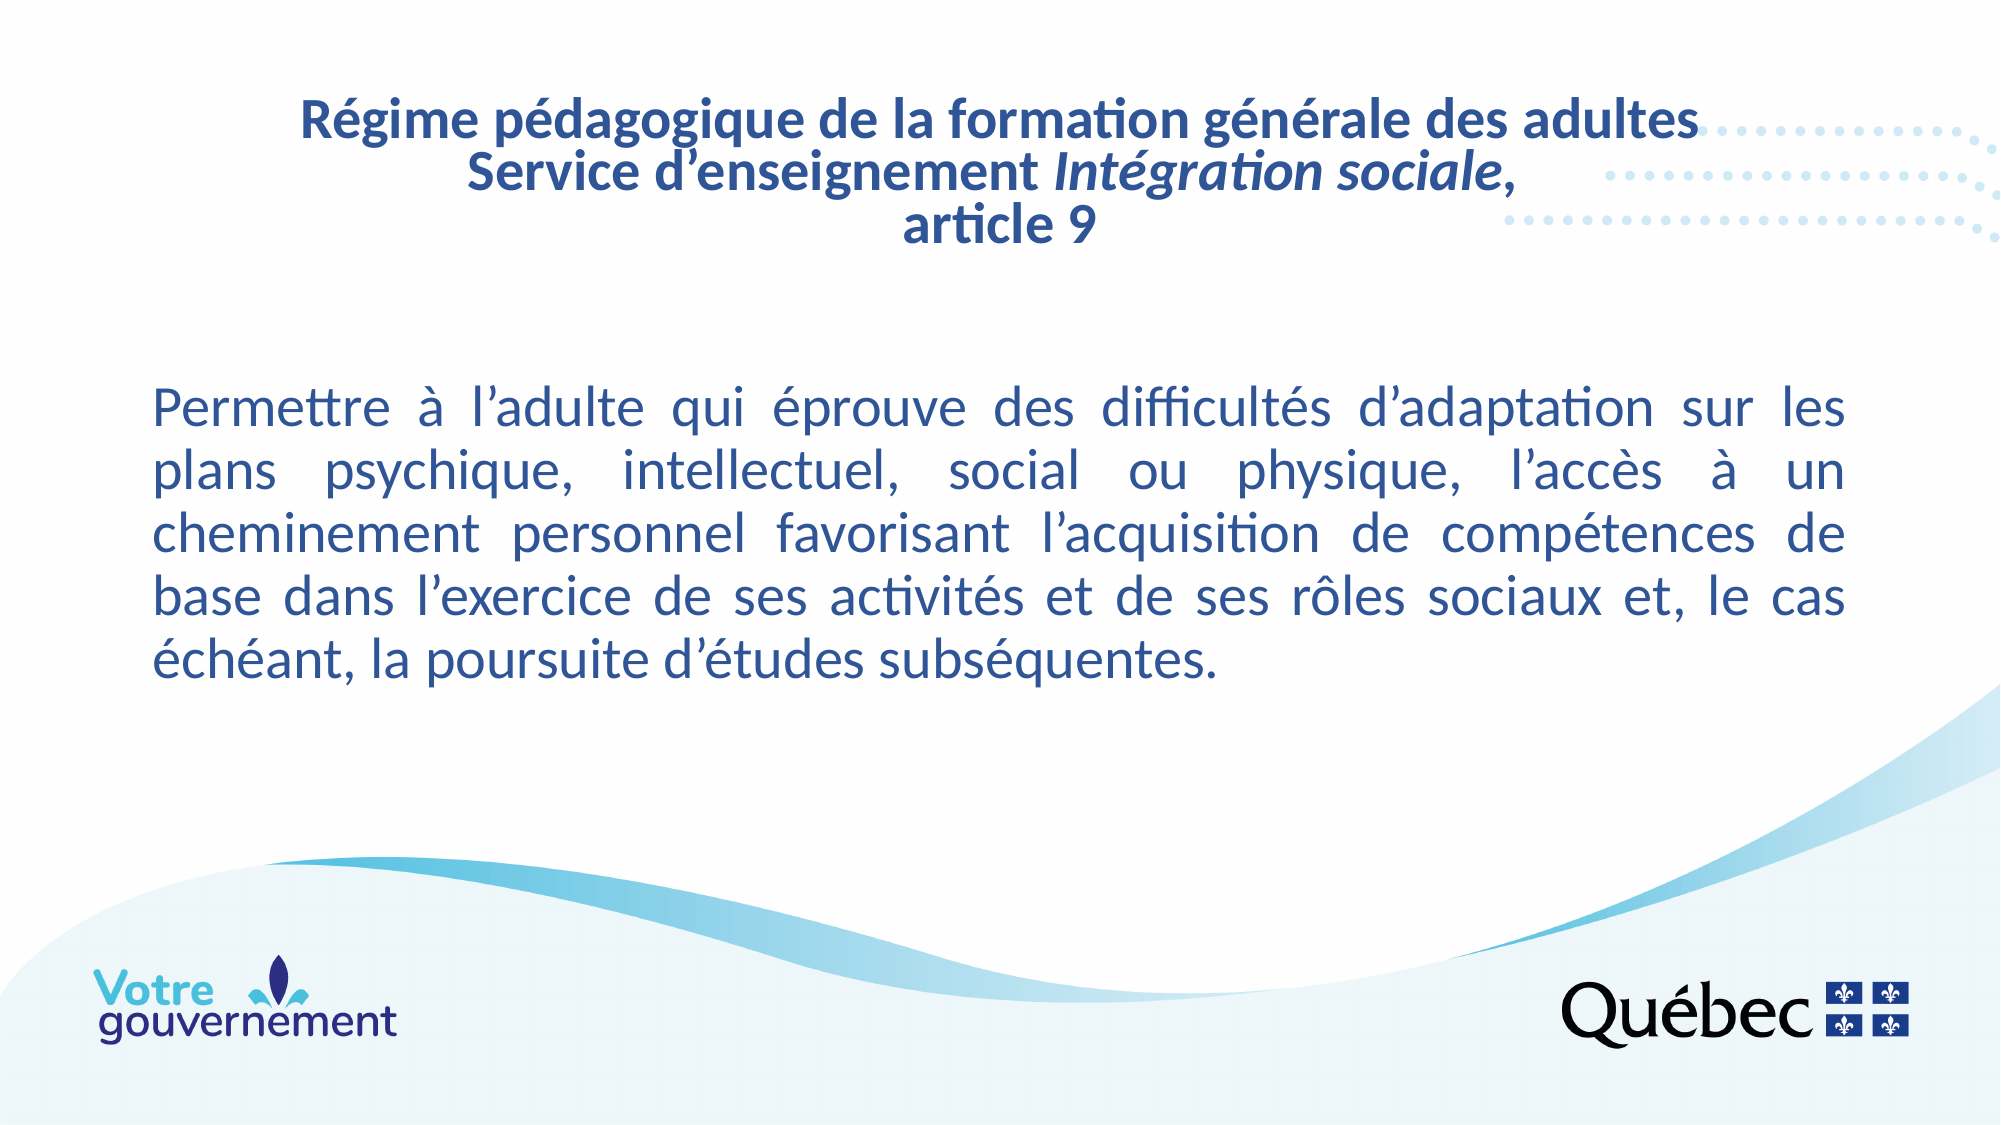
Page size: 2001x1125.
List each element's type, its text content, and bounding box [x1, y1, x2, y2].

picture [0, 0, 2001, 1125]
title Régime pédagogique de la formation générale des adultes Service d’enseignement Intégration sociale, article 9 [137, 72, 1863, 278]
list Permettre à l’adulte qui éprouve des difficultés d’adaptation sur les plans psychique, intellectuel, social ou physique, l’accès à un cheminement personnel favorisant l’acquisition de compétences de base dans l’exercice de ses activités et de ses rôles sociaux et, le cas échéant, la poursuite d’études subséquentes. [137, 368, 1863, 848]
